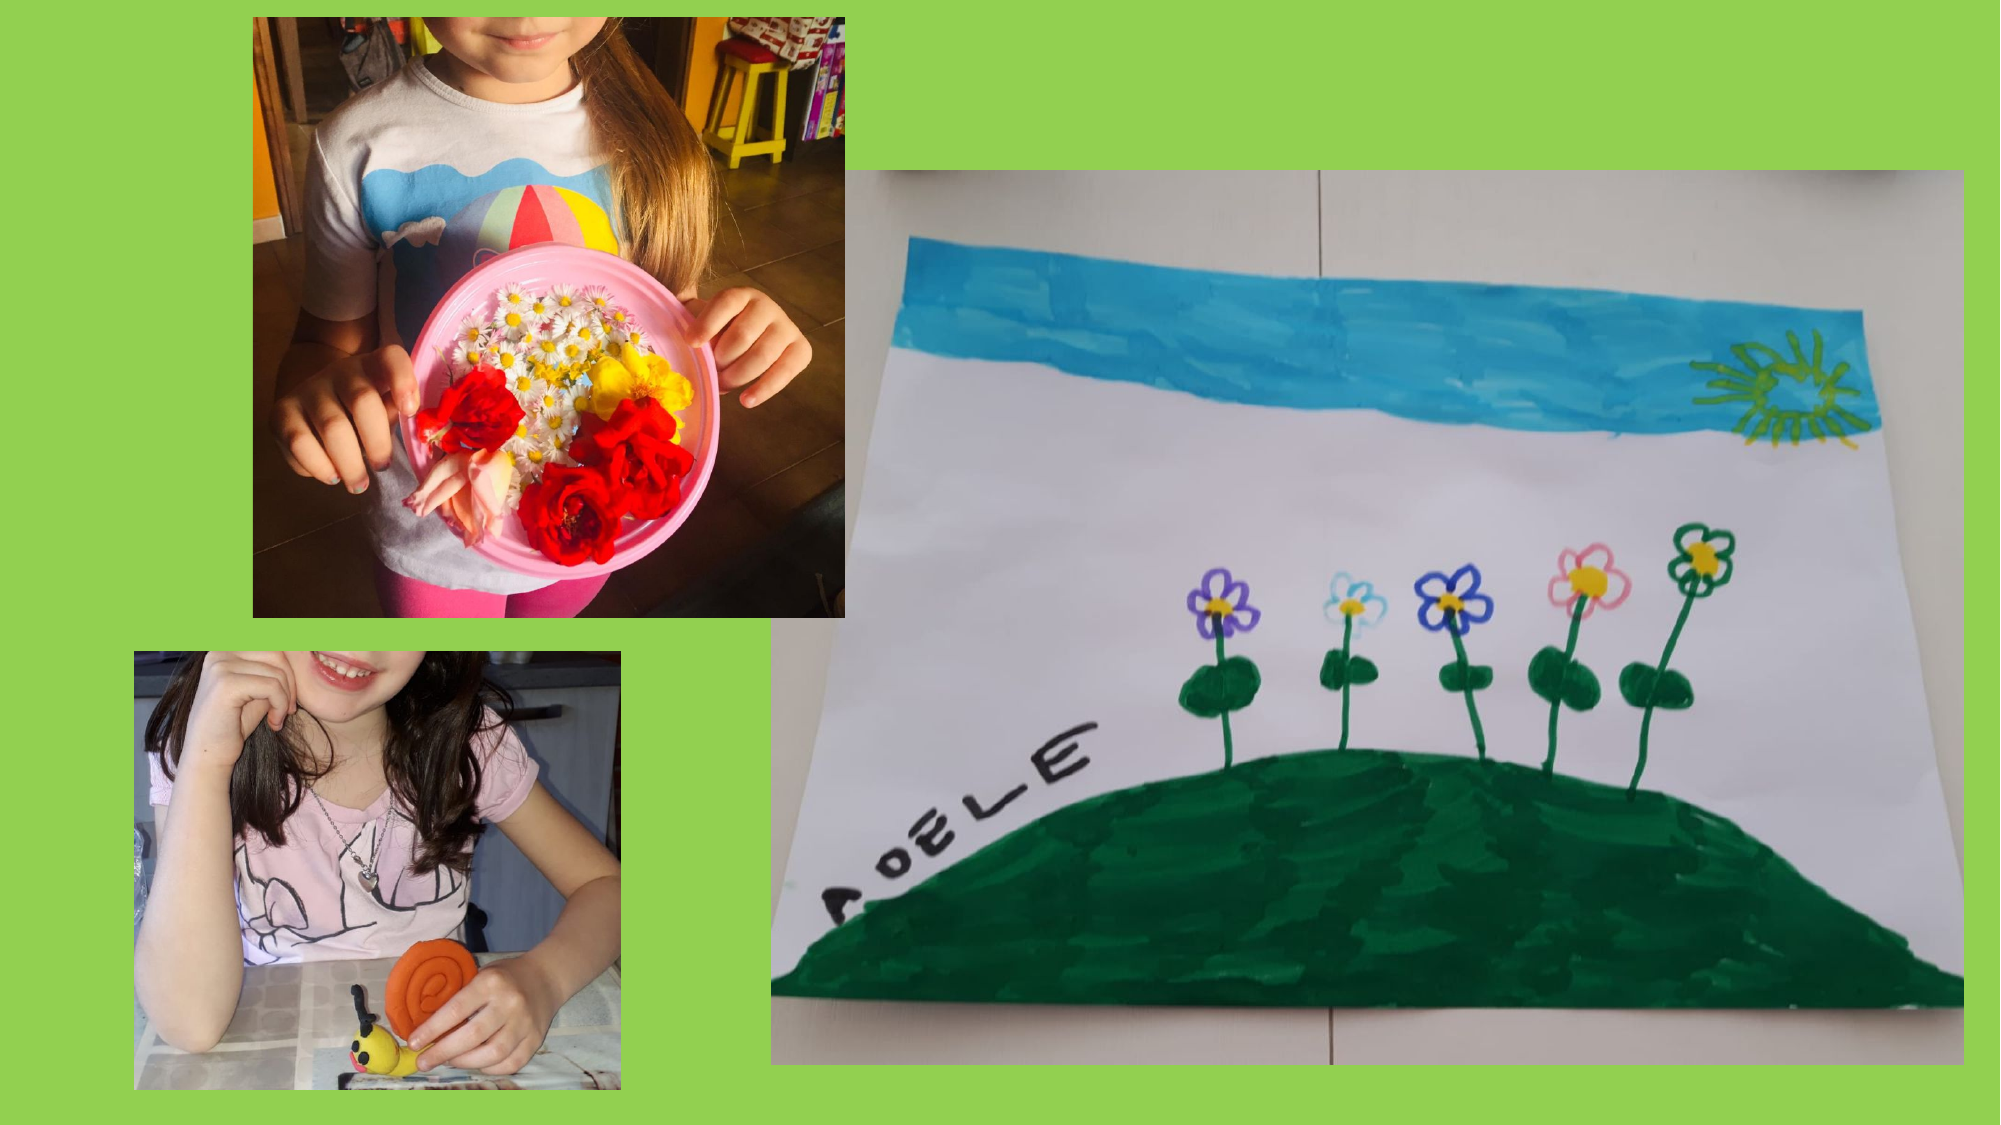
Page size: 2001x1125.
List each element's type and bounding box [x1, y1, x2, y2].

picture [134, 651, 621, 1090]
picture [252, 17, 1964, 1065]
